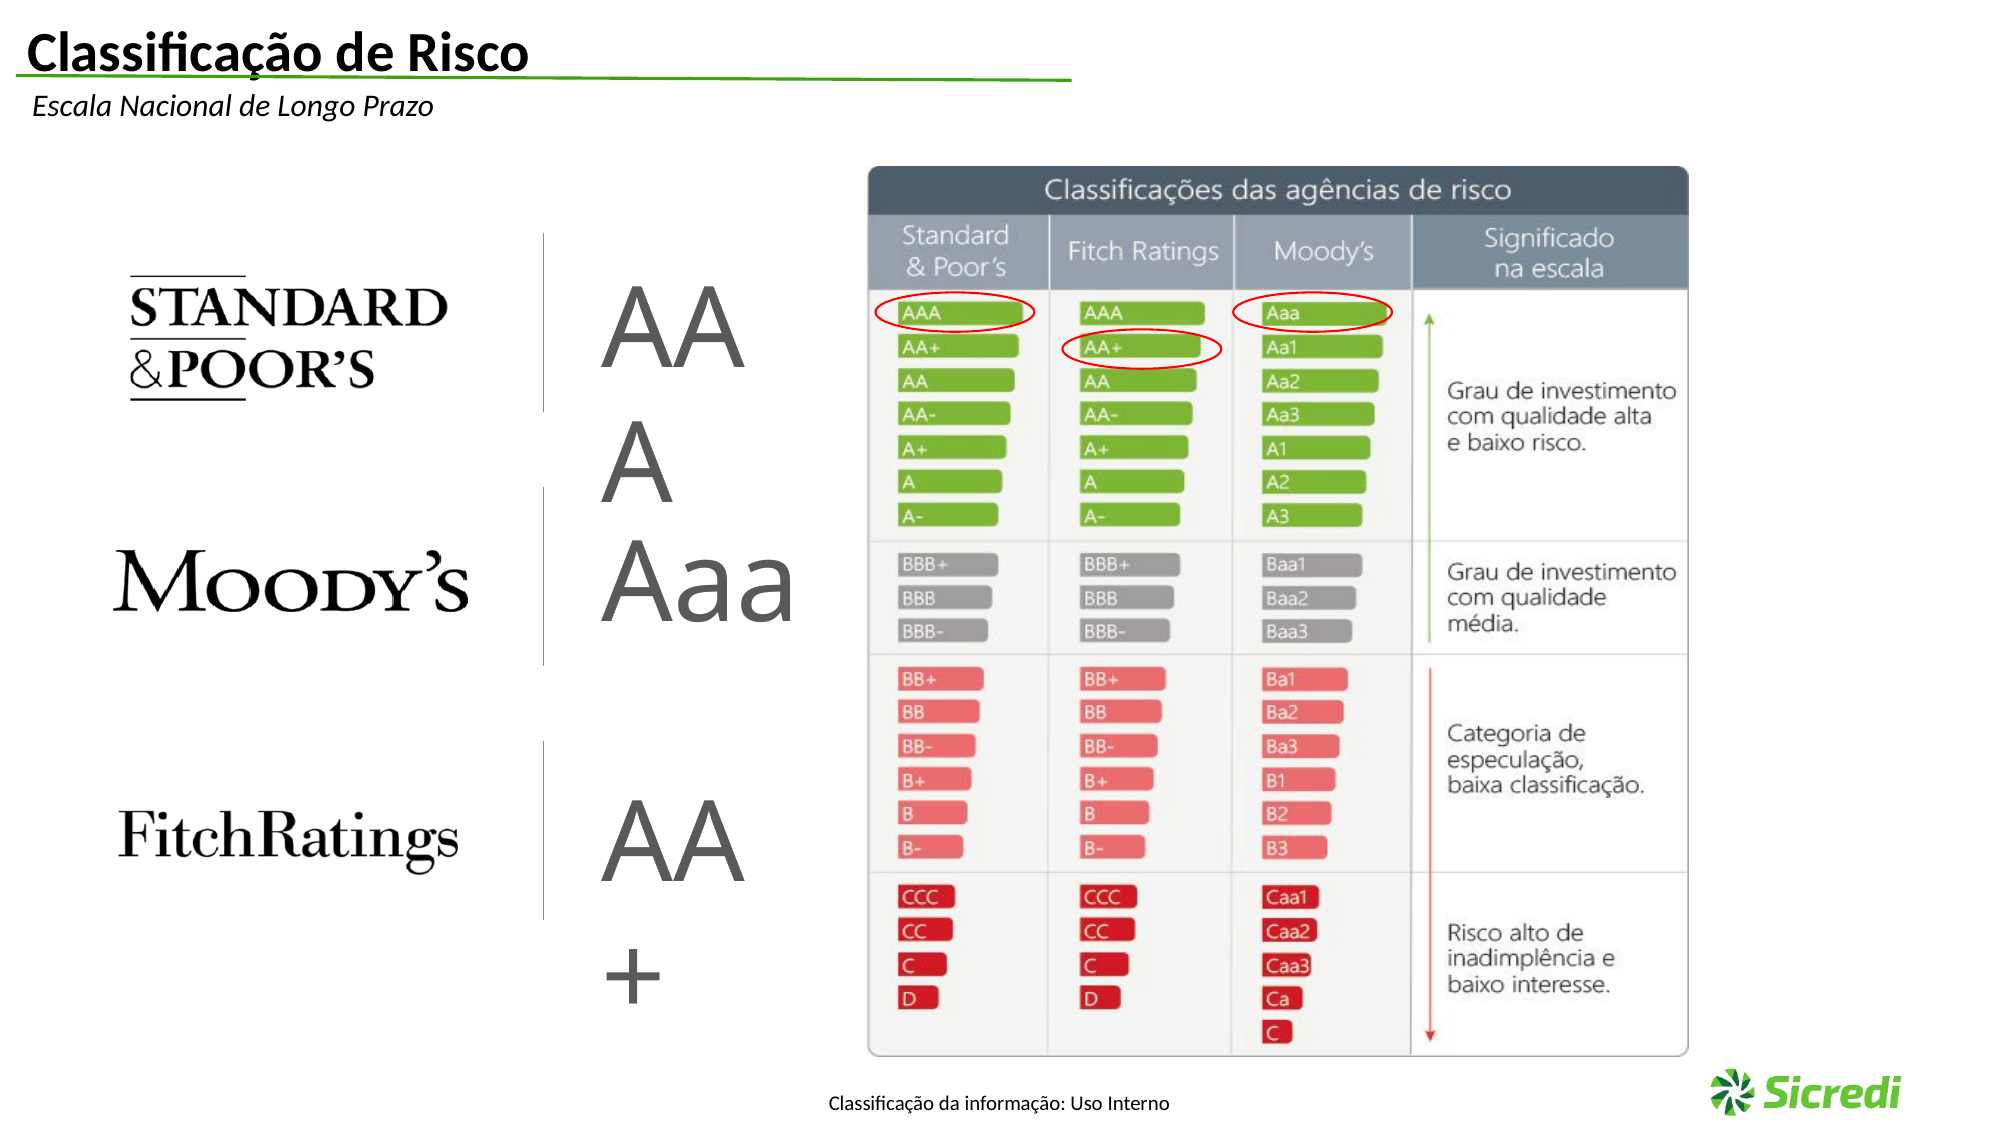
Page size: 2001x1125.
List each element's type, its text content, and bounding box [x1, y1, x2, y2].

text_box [865, 166, 1689, 1058]
text_box Classificação de Risco [15, 0, 1513, 98]
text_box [15, 75, 1072, 81]
picture [1688, 1057, 1923, 1125]
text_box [86, 232, 824, 920]
text_box Escala Nacional de Longo Prazo [17, 81, 720, 116]
